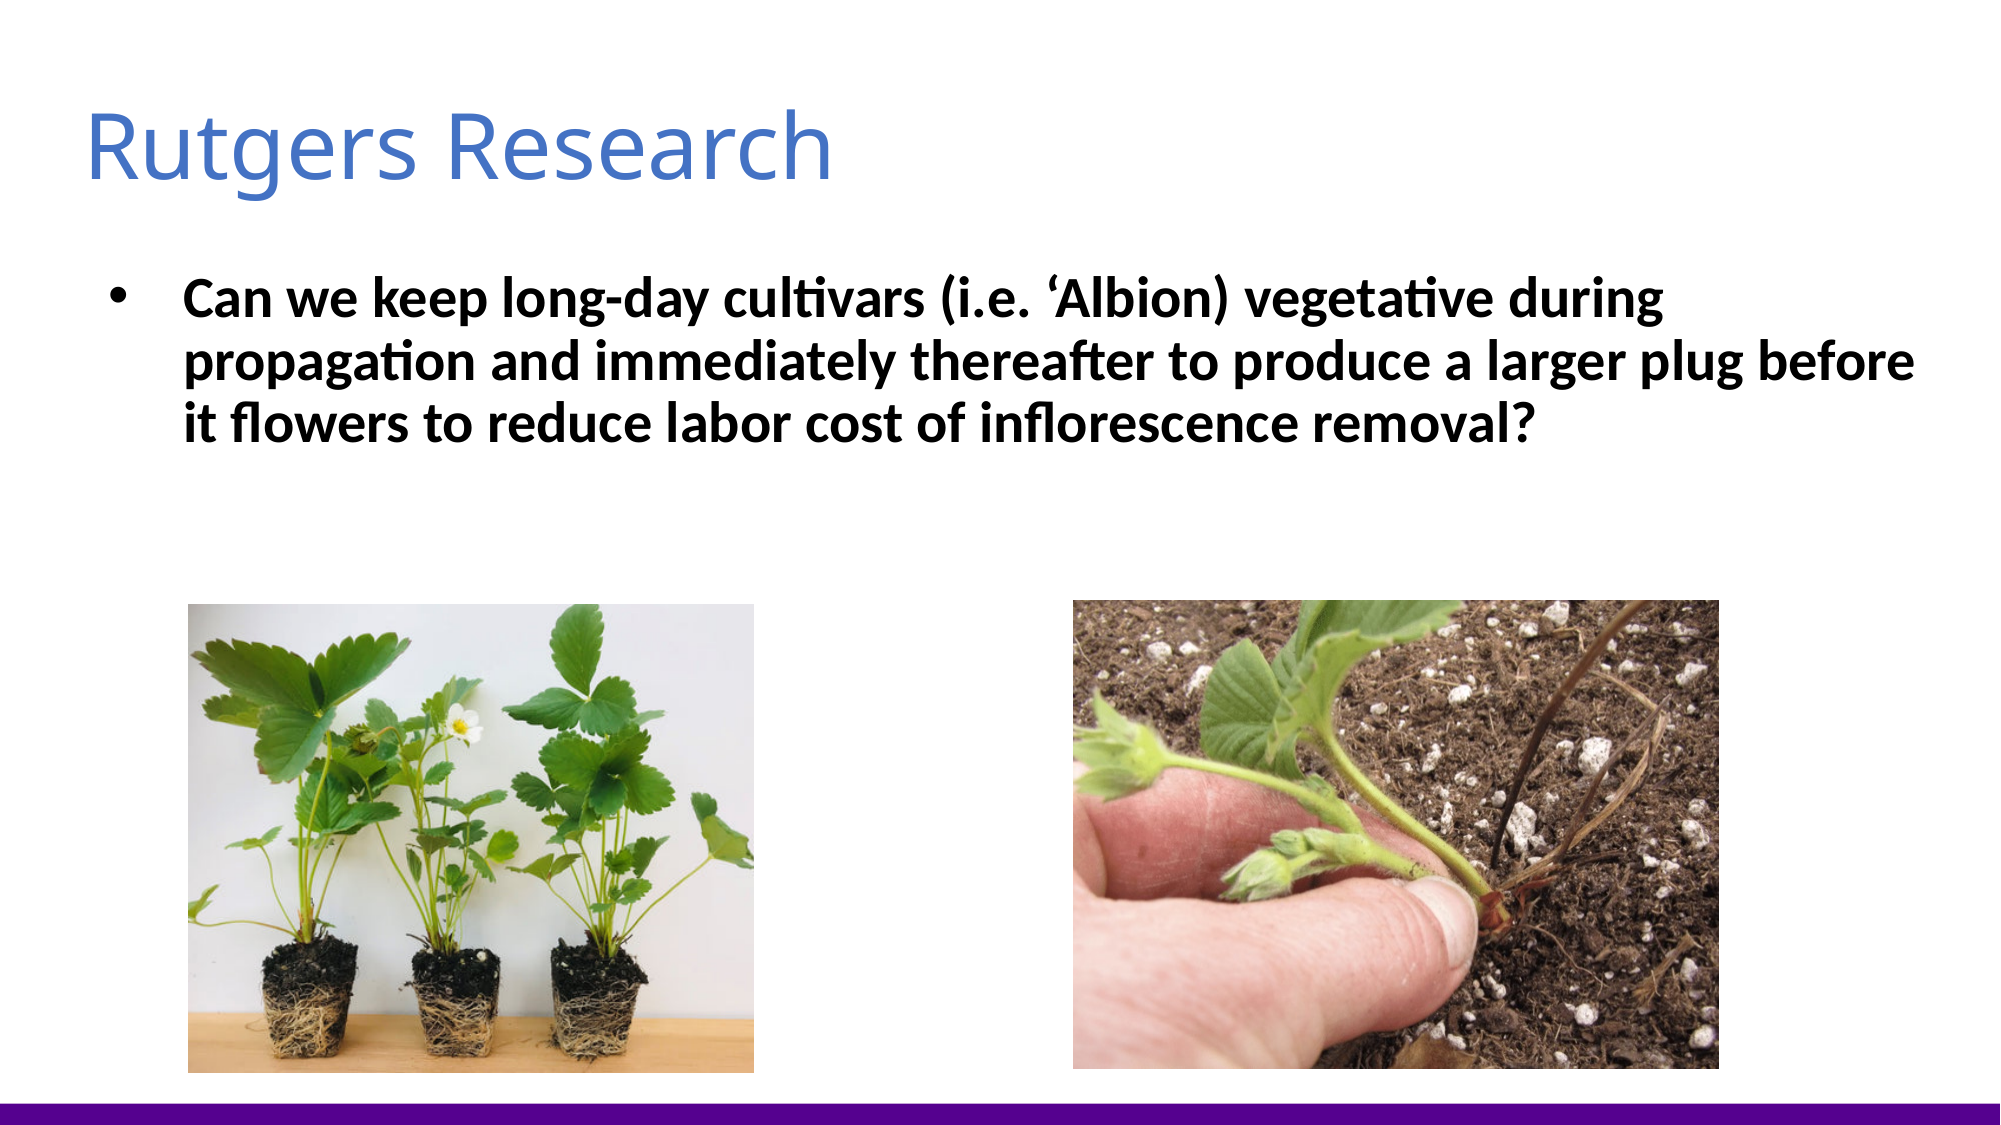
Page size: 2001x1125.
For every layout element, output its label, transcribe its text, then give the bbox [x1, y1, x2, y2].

picture [1073, 600, 1719, 1069]
title Rutgers Research [68, 85, 1932, 223]
picture [188, 604, 754, 1073]
list Can we keep long-day cultivars (i.e. ‘Albion) vegetative during propagation and immediately thereafter to produce a larger plug before it flowers to reduce labor cost of inflorescence removal? [68, 252, 1932, 1000]
